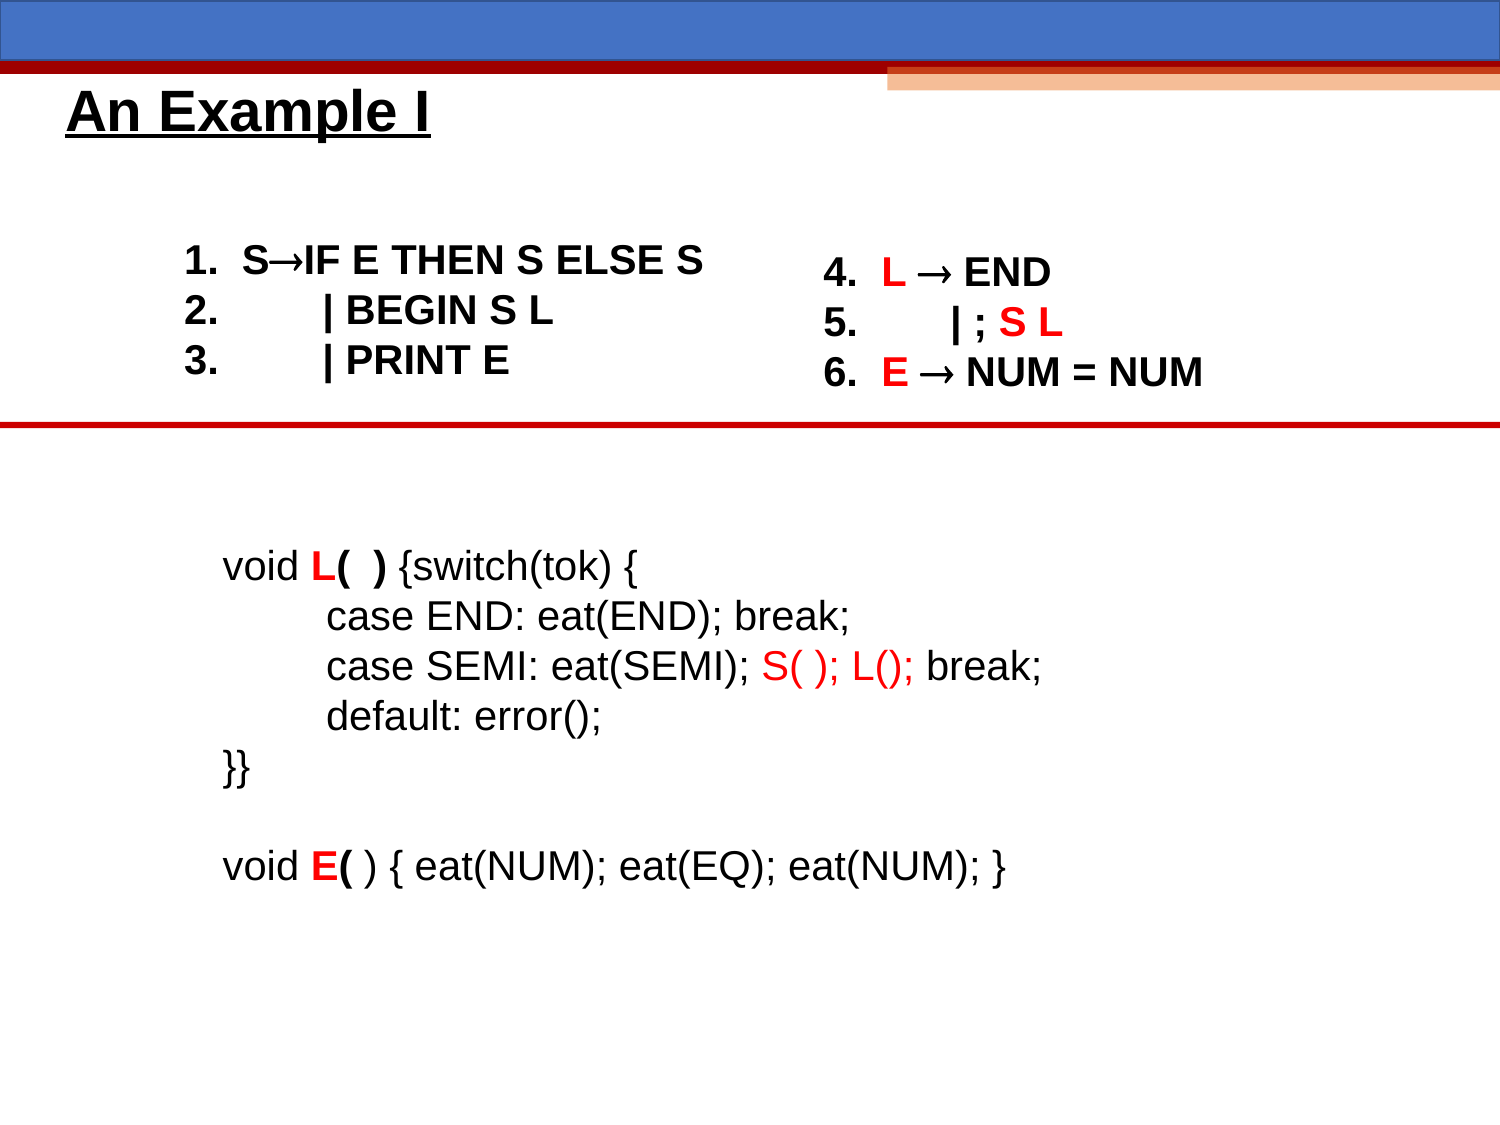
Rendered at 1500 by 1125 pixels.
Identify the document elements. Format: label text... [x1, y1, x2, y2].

text_box 1. SIF E THEN S ELSE S 2. | BEGIN S L 3. | PRINT E [169, 224, 719, 390]
title An Example I [50, 62, 1400, 163]
text_box 4. L  END 5. | ; S L 6. E  NUM = NUM [808, 237, 1231, 403]
text_box void L( ) {switch(tok) { case END: eat(END); break; case SEMI: eat(SEMI); S( ); L(); break; default: error(); }} void E( ) { eat(NUM); eat(EQ); eat(NUM); } [207, 531, 1325, 897]
